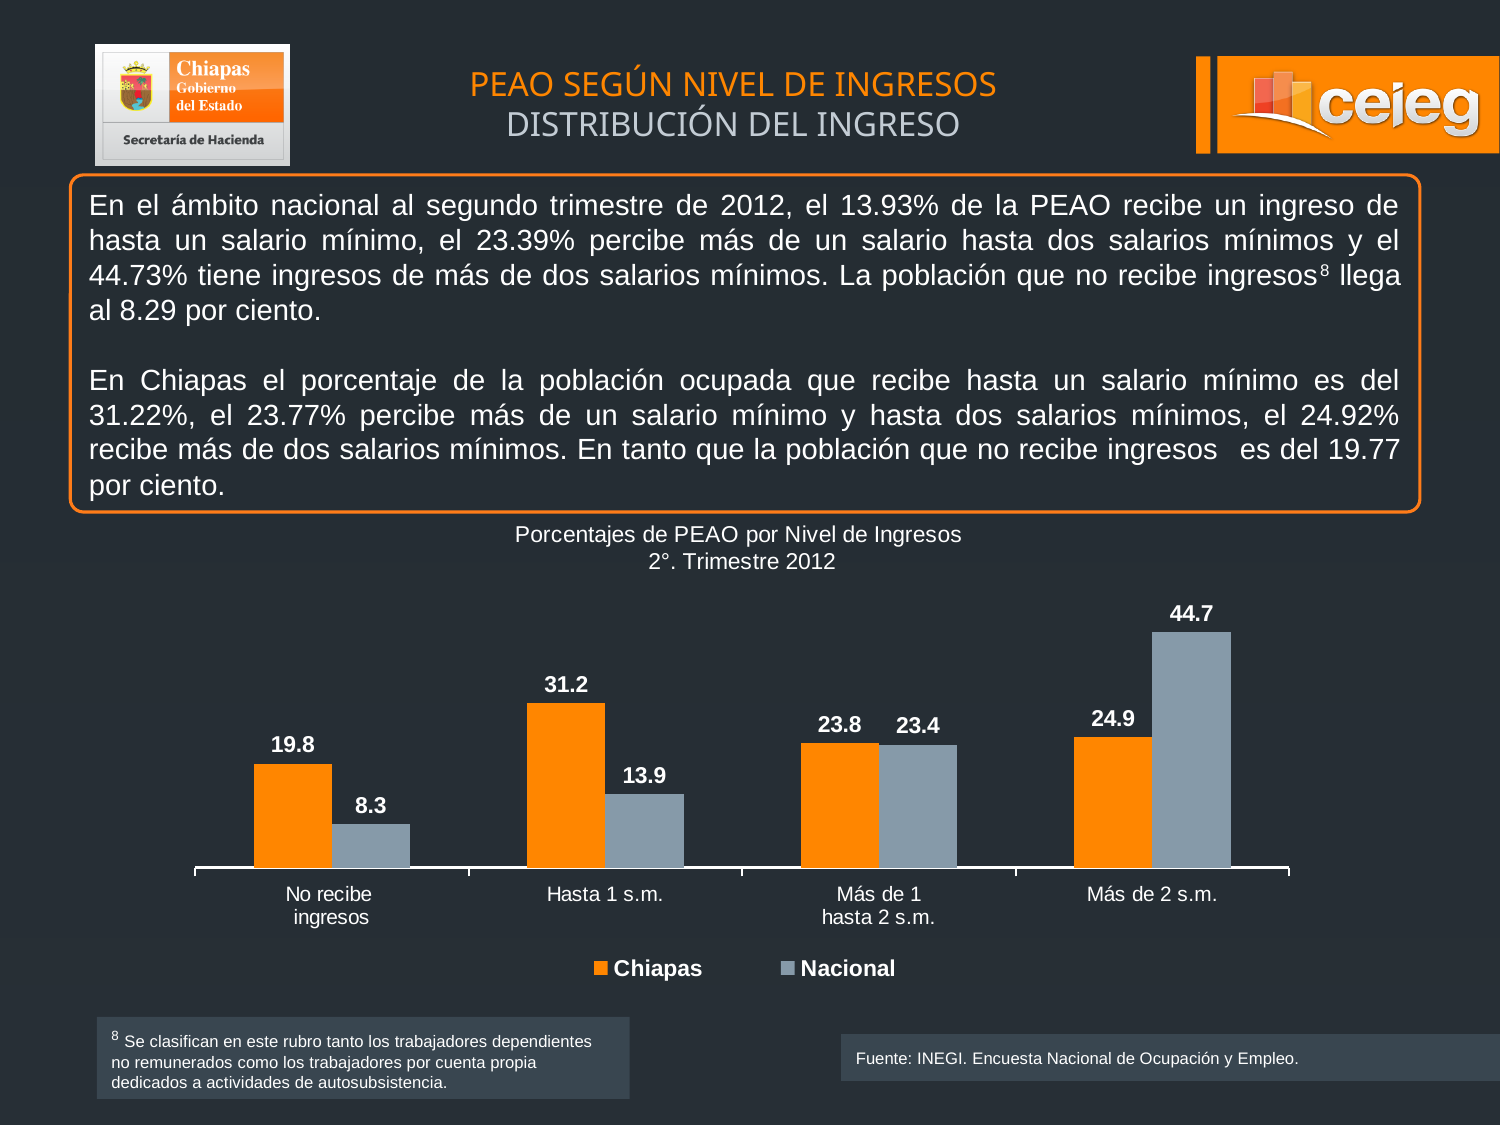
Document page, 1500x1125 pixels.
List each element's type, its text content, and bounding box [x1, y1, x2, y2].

text_box En el ámbito nacional al segundo trimestre de 2012, el 13.93% de la PEAO recibe un ingreso de hasta un salario mínimo, el 23.39% percibe más de un salario hasta dos salarios mínimos y el 44.73% tiene ingresos de más de dos salarios mínimos. La población que no recibe ingresos8 llega al 8.29 por ciento. En Chiapas el porcentaje de la población ocupada que recibe hasta un salario mínimo es del 31.22%, el 23.77% percibe más de un salario mínimo y hasta dos salarios mínimos, el 24.92% recibe más de dos salarios mínimos. En tanto que la población que no recibe ingresos es del 19.77 por ciento. [70, 174, 1420, 513]
text_box 8 Se clasifican en este rubro tanto los trabajadores dependientes no remunerados como los trabajadores por cuenta propia dedicados a actividades de autosubsistencia. [96, 1016, 630, 1099]
chart [158, 495, 1326, 992]
text_box PEAO SEGÚN NIVEL DE INGRESOS DISTRIBUCIÓN DEL INGRESO [276, 55, 1191, 151]
picture [1228, 66, 1482, 143]
text_box Fuente: INEGI. Encuesta Nacional de Ocupación y Empleo. [841, 1034, 1500, 1081]
picture [95, 44, 290, 166]
